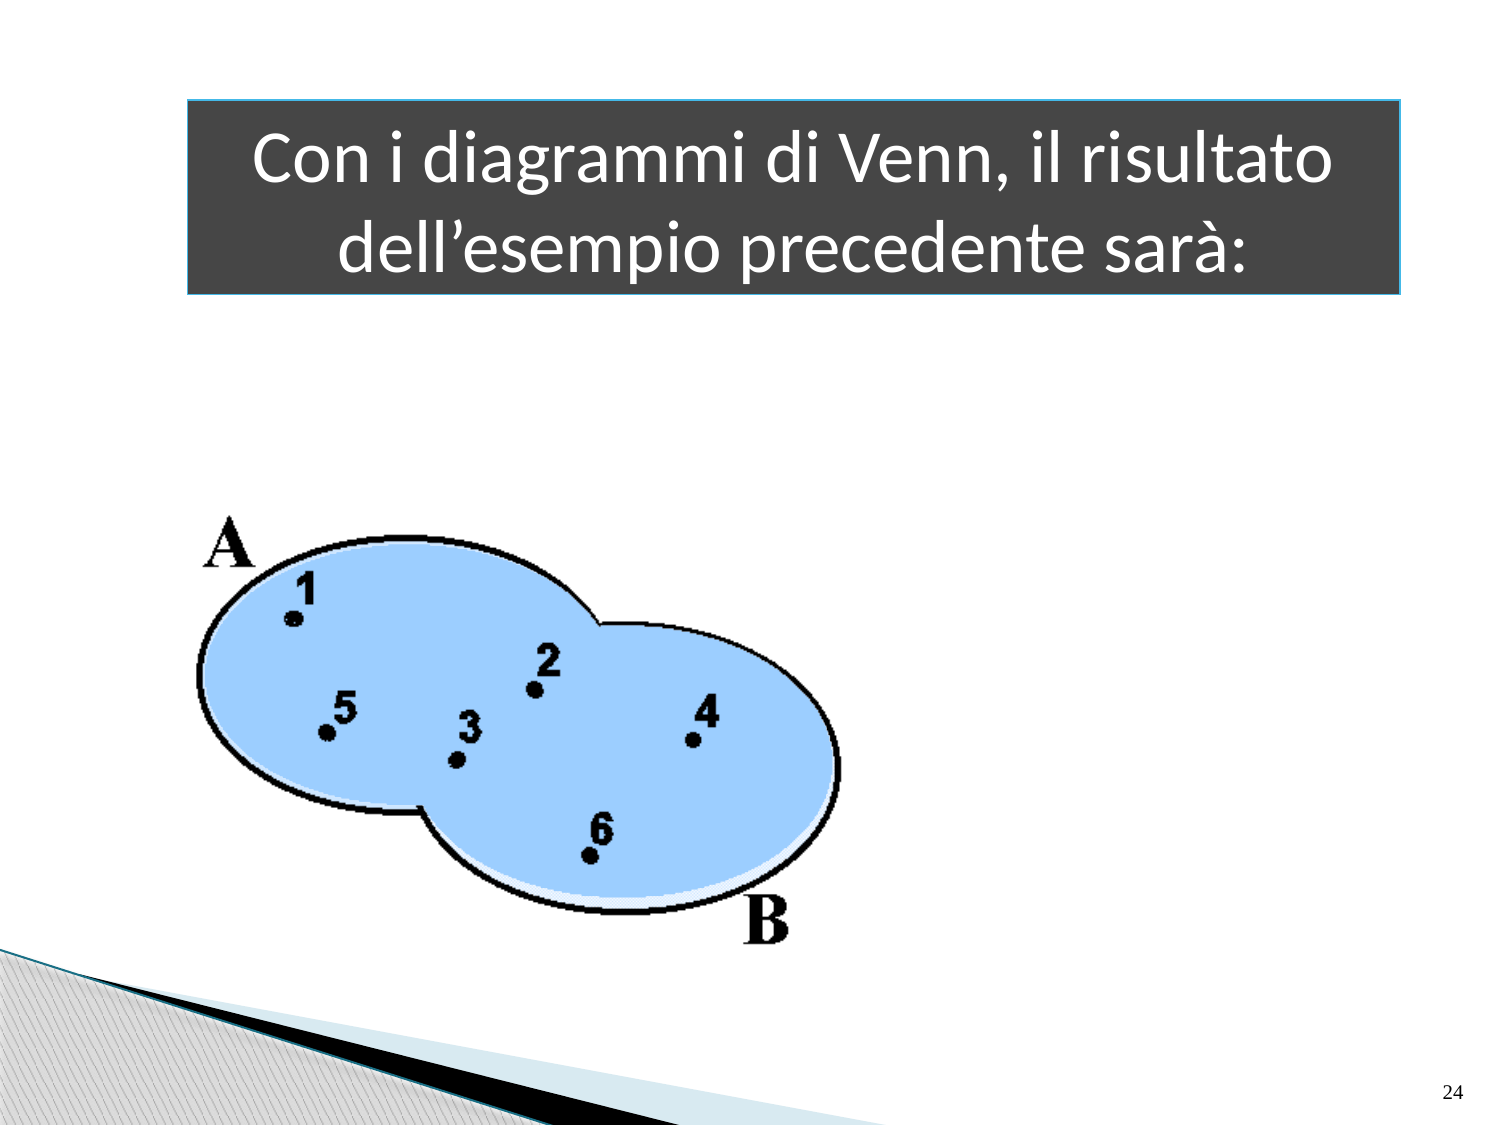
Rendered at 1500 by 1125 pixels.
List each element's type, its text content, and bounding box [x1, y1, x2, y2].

picture [174, 474, 843, 970]
slide_number 24 [1418, 1051, 1479, 1112]
text_box Con i diagrammi di Venn, il risultato dell’esempio precedente sarà: [187, 99, 1400, 295]
